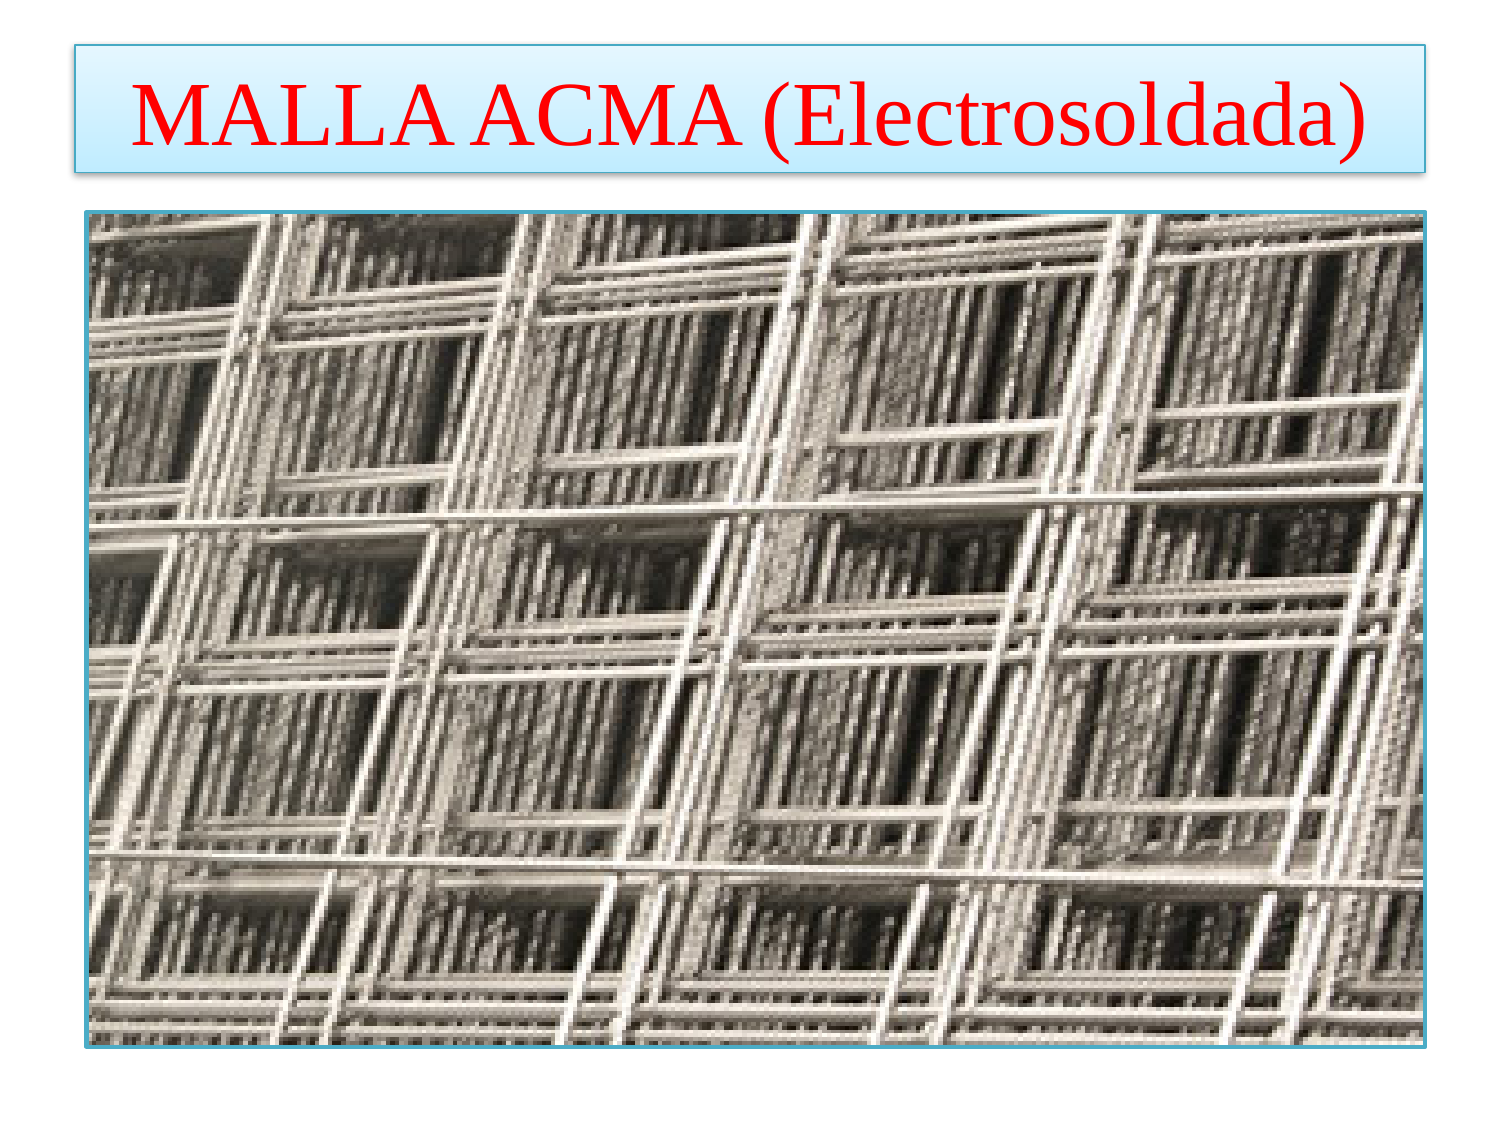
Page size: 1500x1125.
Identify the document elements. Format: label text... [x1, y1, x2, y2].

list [88, 213, 1424, 1045]
title MALLA ACMA (Electrosoldada) [74, 44, 1426, 173]
